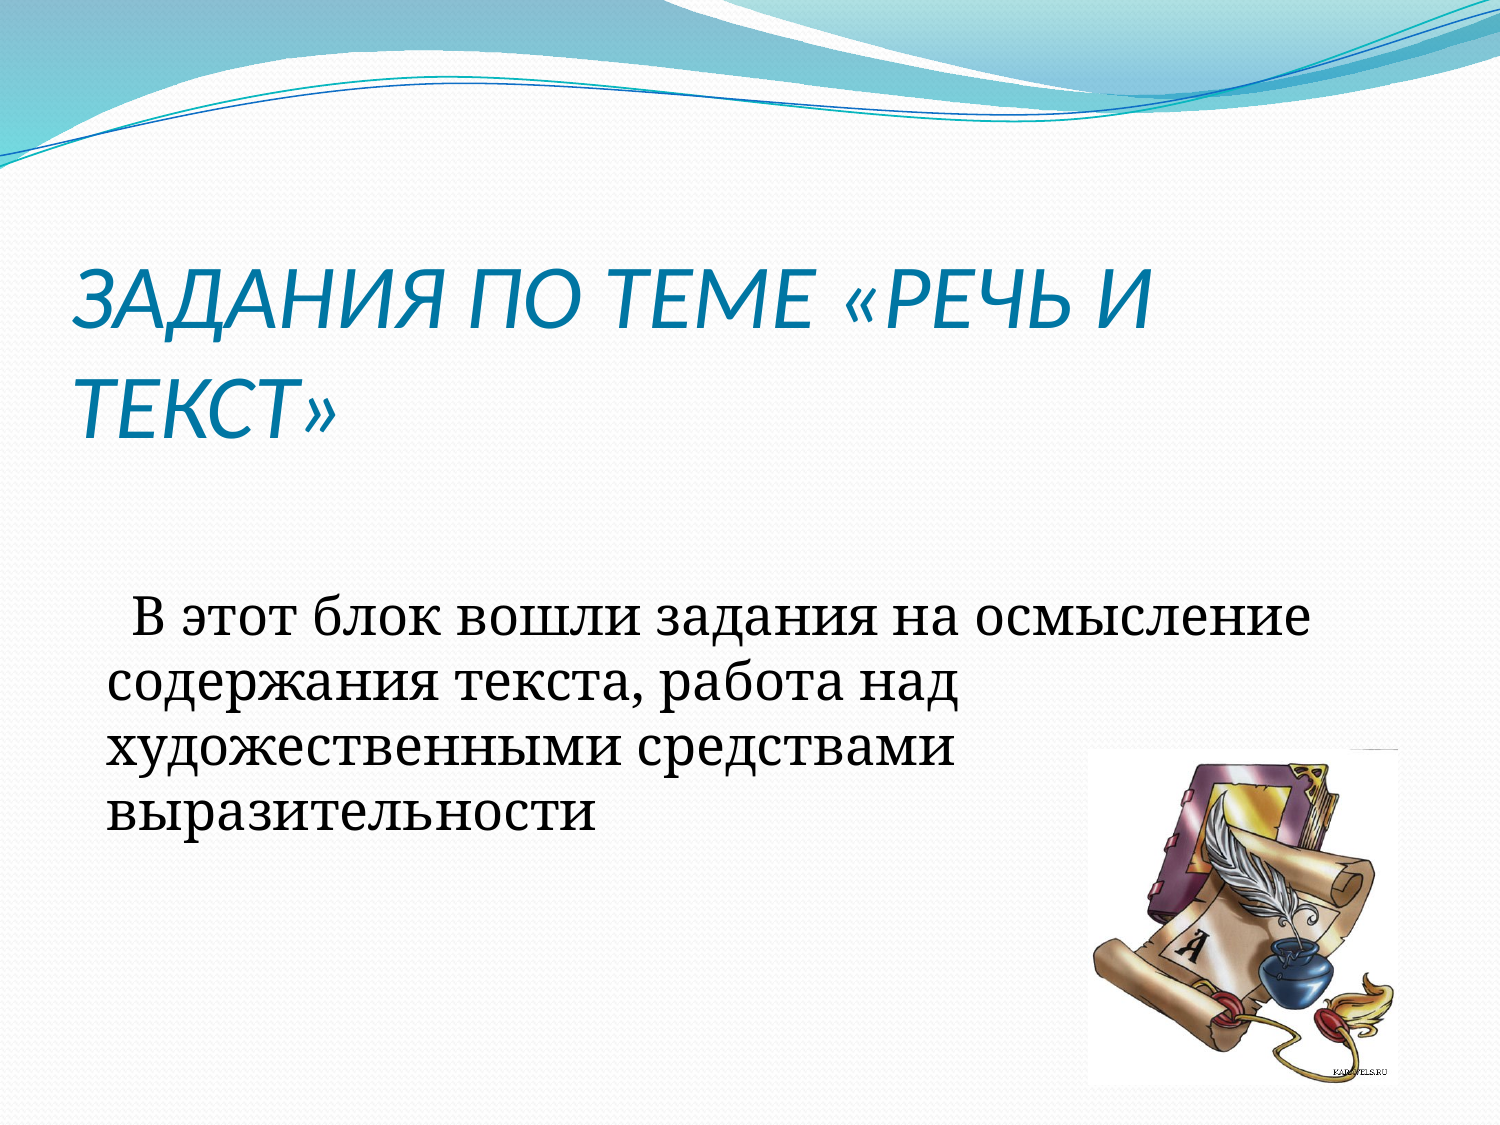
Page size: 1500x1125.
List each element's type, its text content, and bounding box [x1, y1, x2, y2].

list В этот блок вошли задания на осмысление содержания текста, работа над художественными средствами выразительности [46, 574, 1425, 1038]
title ЗАДАНИЯ ПО ТЕМЕ «РЕЧЬ И ТЕКСТ» [70, 115, 1425, 457]
picture [1088, 749, 1398, 1085]
title [1398, 752, 1403, 1038]
title [1081, 750, 1088, 1038]
